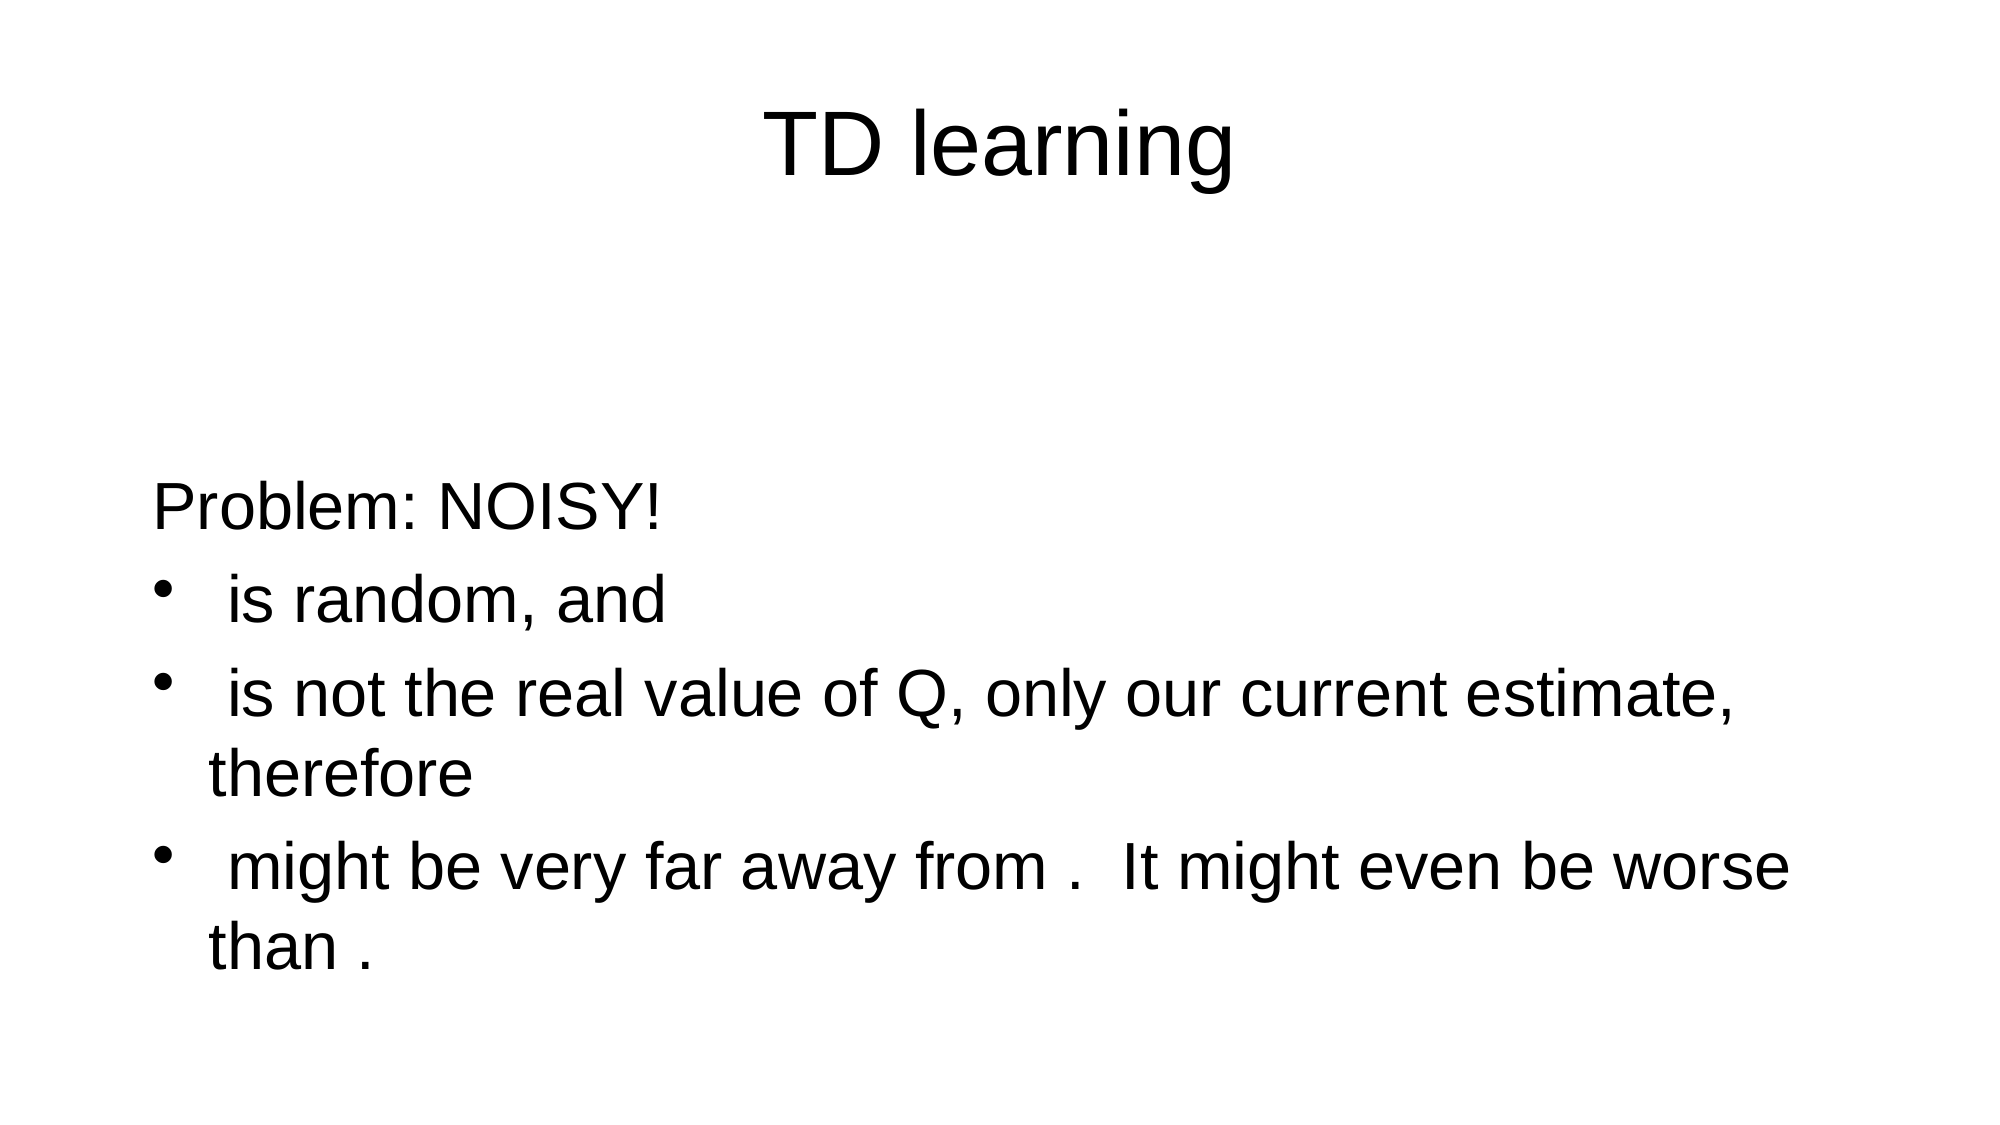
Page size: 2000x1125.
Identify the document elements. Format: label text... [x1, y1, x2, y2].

title TD learning [99, 44, 1900, 233]
